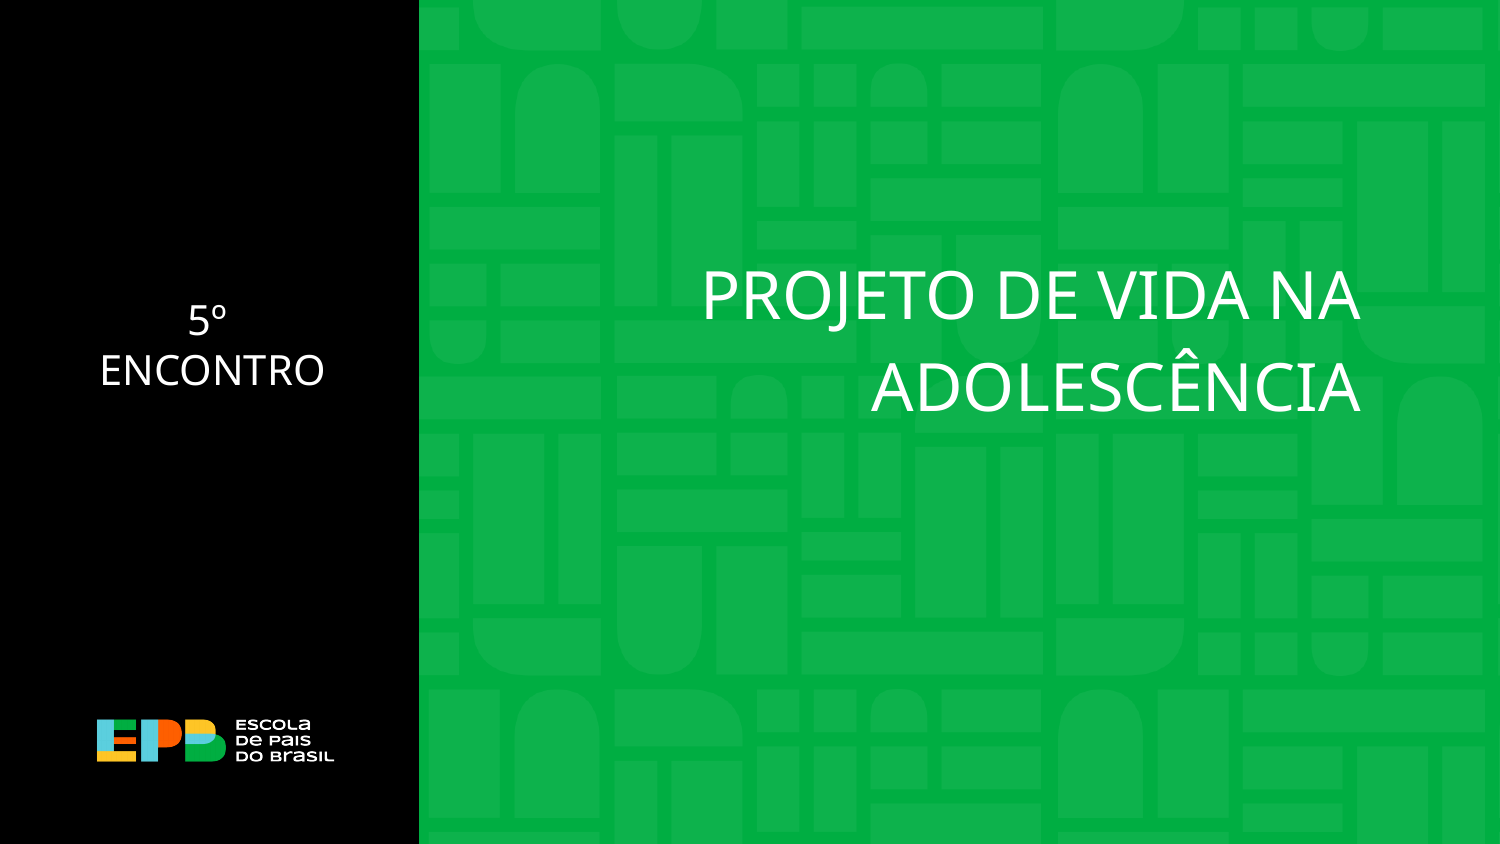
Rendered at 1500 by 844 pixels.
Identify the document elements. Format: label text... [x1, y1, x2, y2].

text_box 5º ENCONTRO [23, 286, 401, 402]
list PROJETO DE VIDA NA ADOLESCÊNCIA [453, 225, 1377, 641]
picture [0, 0, 1500, 844]
